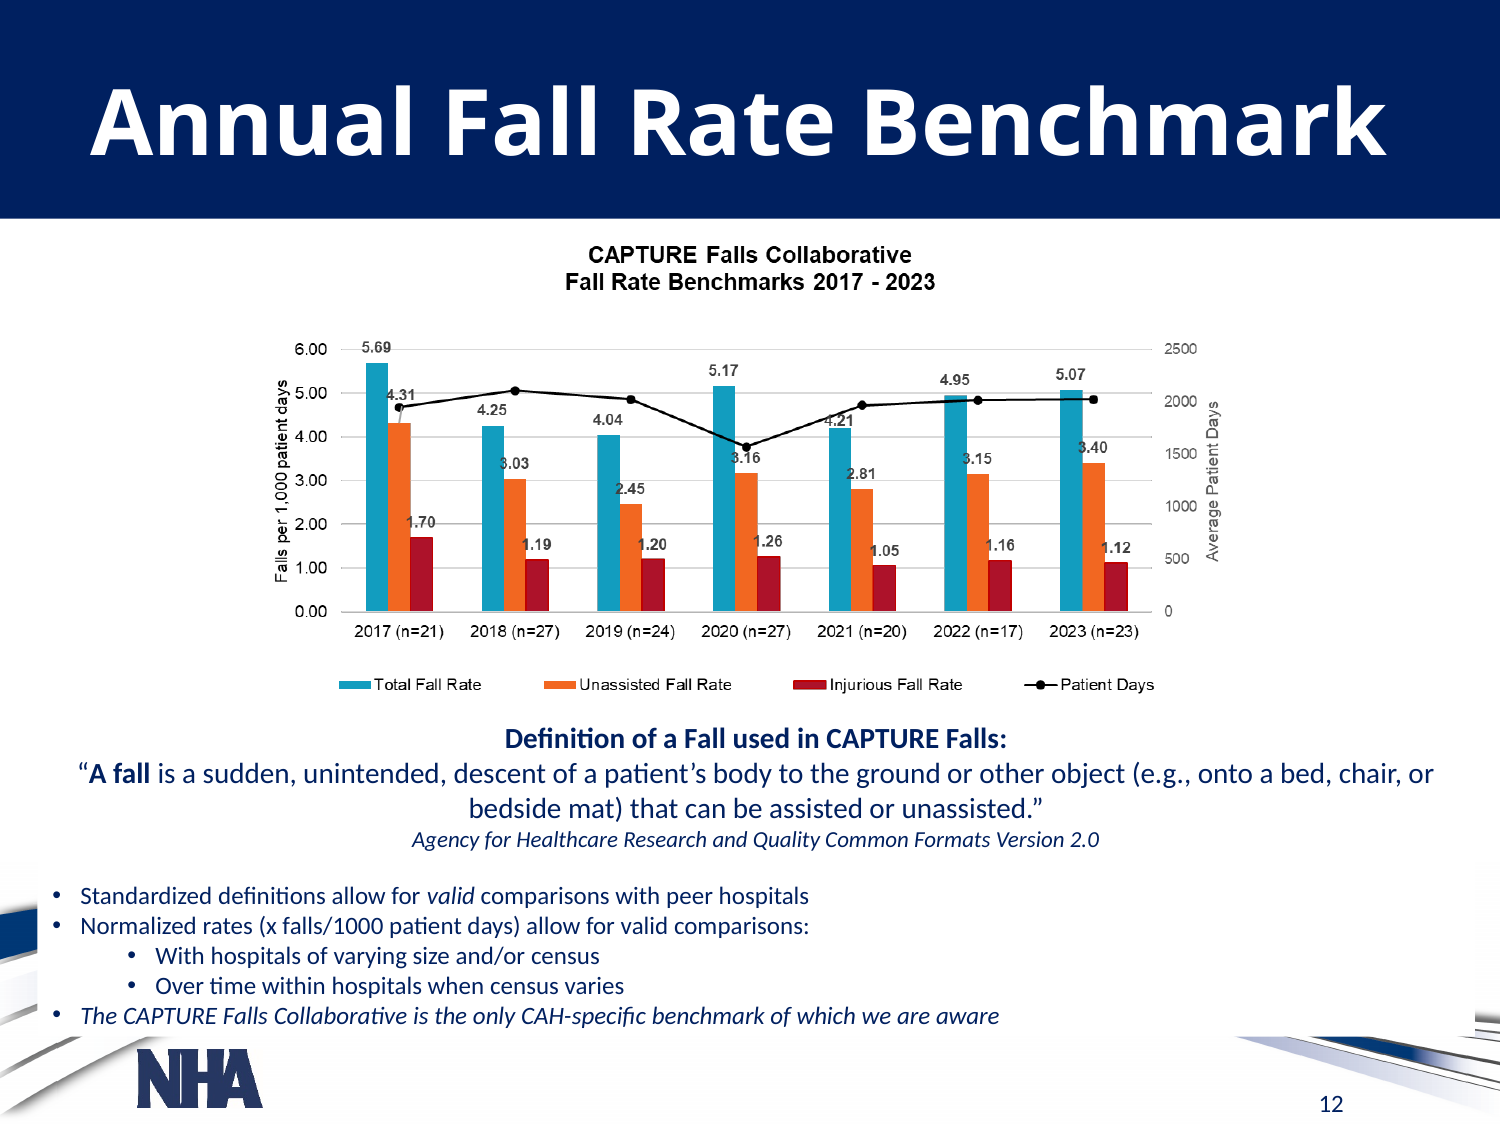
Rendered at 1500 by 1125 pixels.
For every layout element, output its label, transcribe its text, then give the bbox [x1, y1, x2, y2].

picture [0, 862, 1500, 1125]
title Annual Fall Rate Benchmark [75, 24, 1425, 213]
picture [199, 229, 1301, 713]
text_box Definition of a Fall used in CAPTURE Falls: “A fall is a sudden, unintended, descent of a patient’s body to the ground or other object (e.g., onto a bed, chair, or bedside mat) that can be assisted or unassisted.” Agency for Healthcare Research and Quality Common Formats Version 2.0 Standardized definitions allow for valid comparisons with peer hospitals Normalized rates (x falls/1000 patient days) allow for valid comparisons: With hospitals of varying size and/or census Over time within hospitals when census varies The CAPTURE Falls Collaborative is the only CAH-specific benchmark of which we are aware [37, 712, 1475, 1037]
